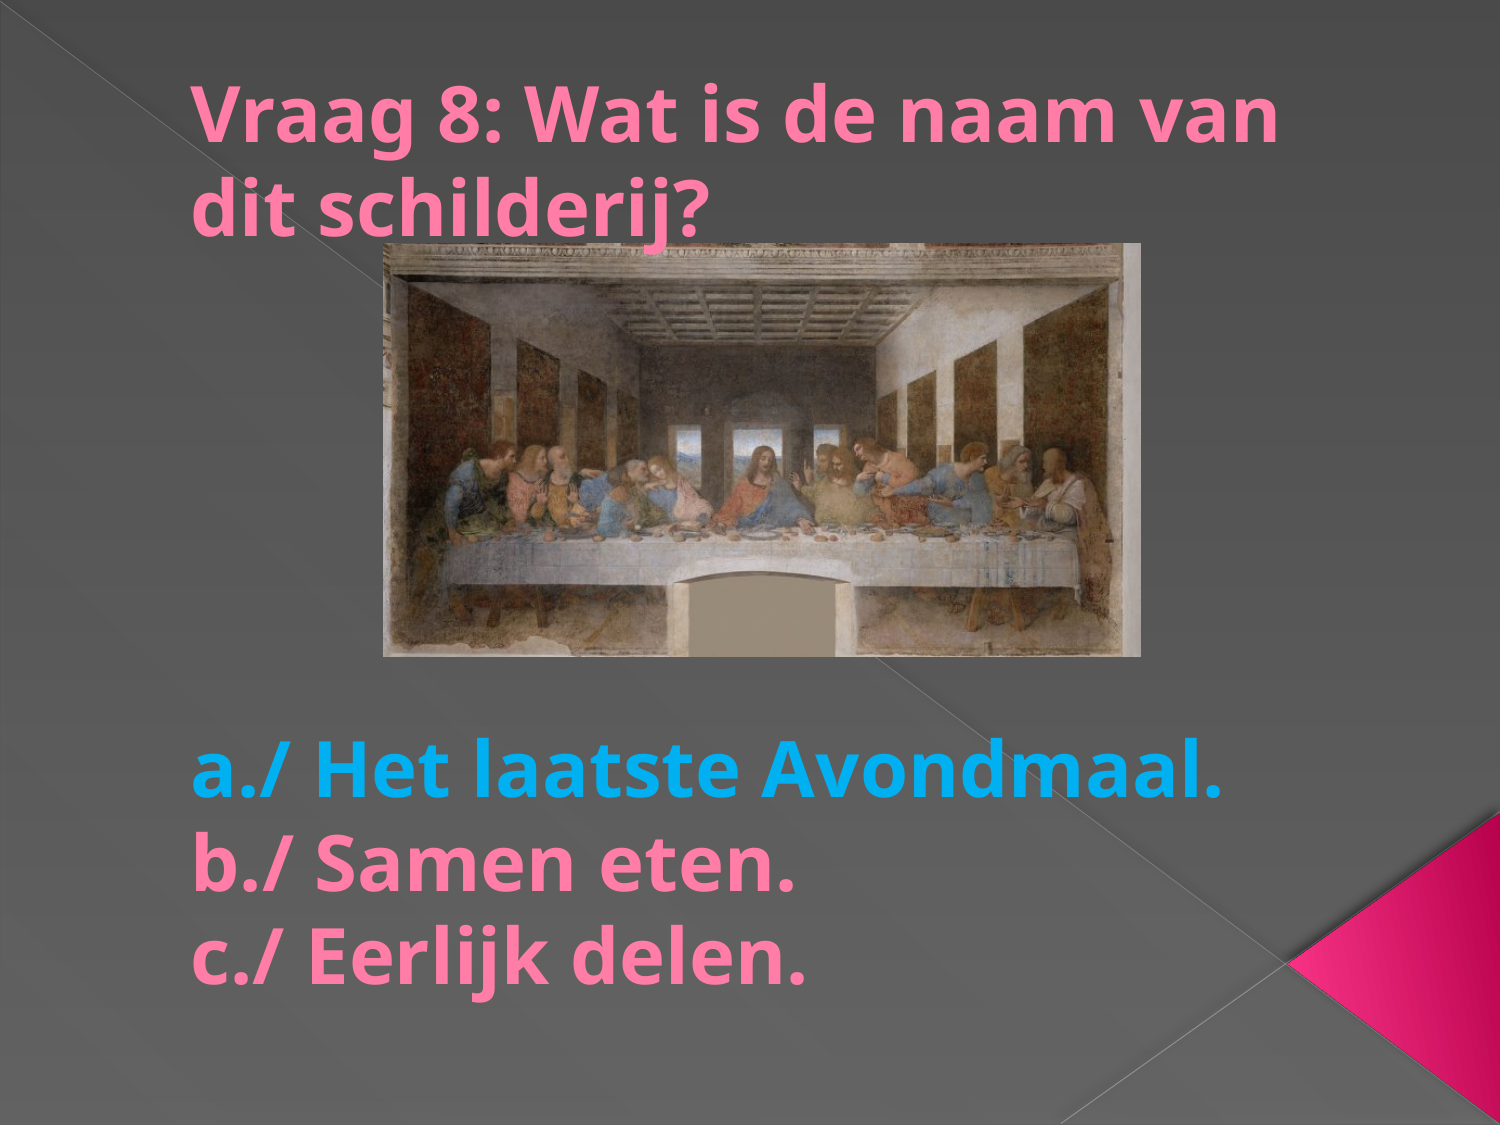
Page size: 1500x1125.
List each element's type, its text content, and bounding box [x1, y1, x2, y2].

title Vraag 8: Wat is de naam van dit schilderij? a./ Het laatste Avondmaal. b./ Samen eten. c./ Eerlijk delen. [100, 54, 1424, 1102]
picture [383, 243, 1141, 658]
